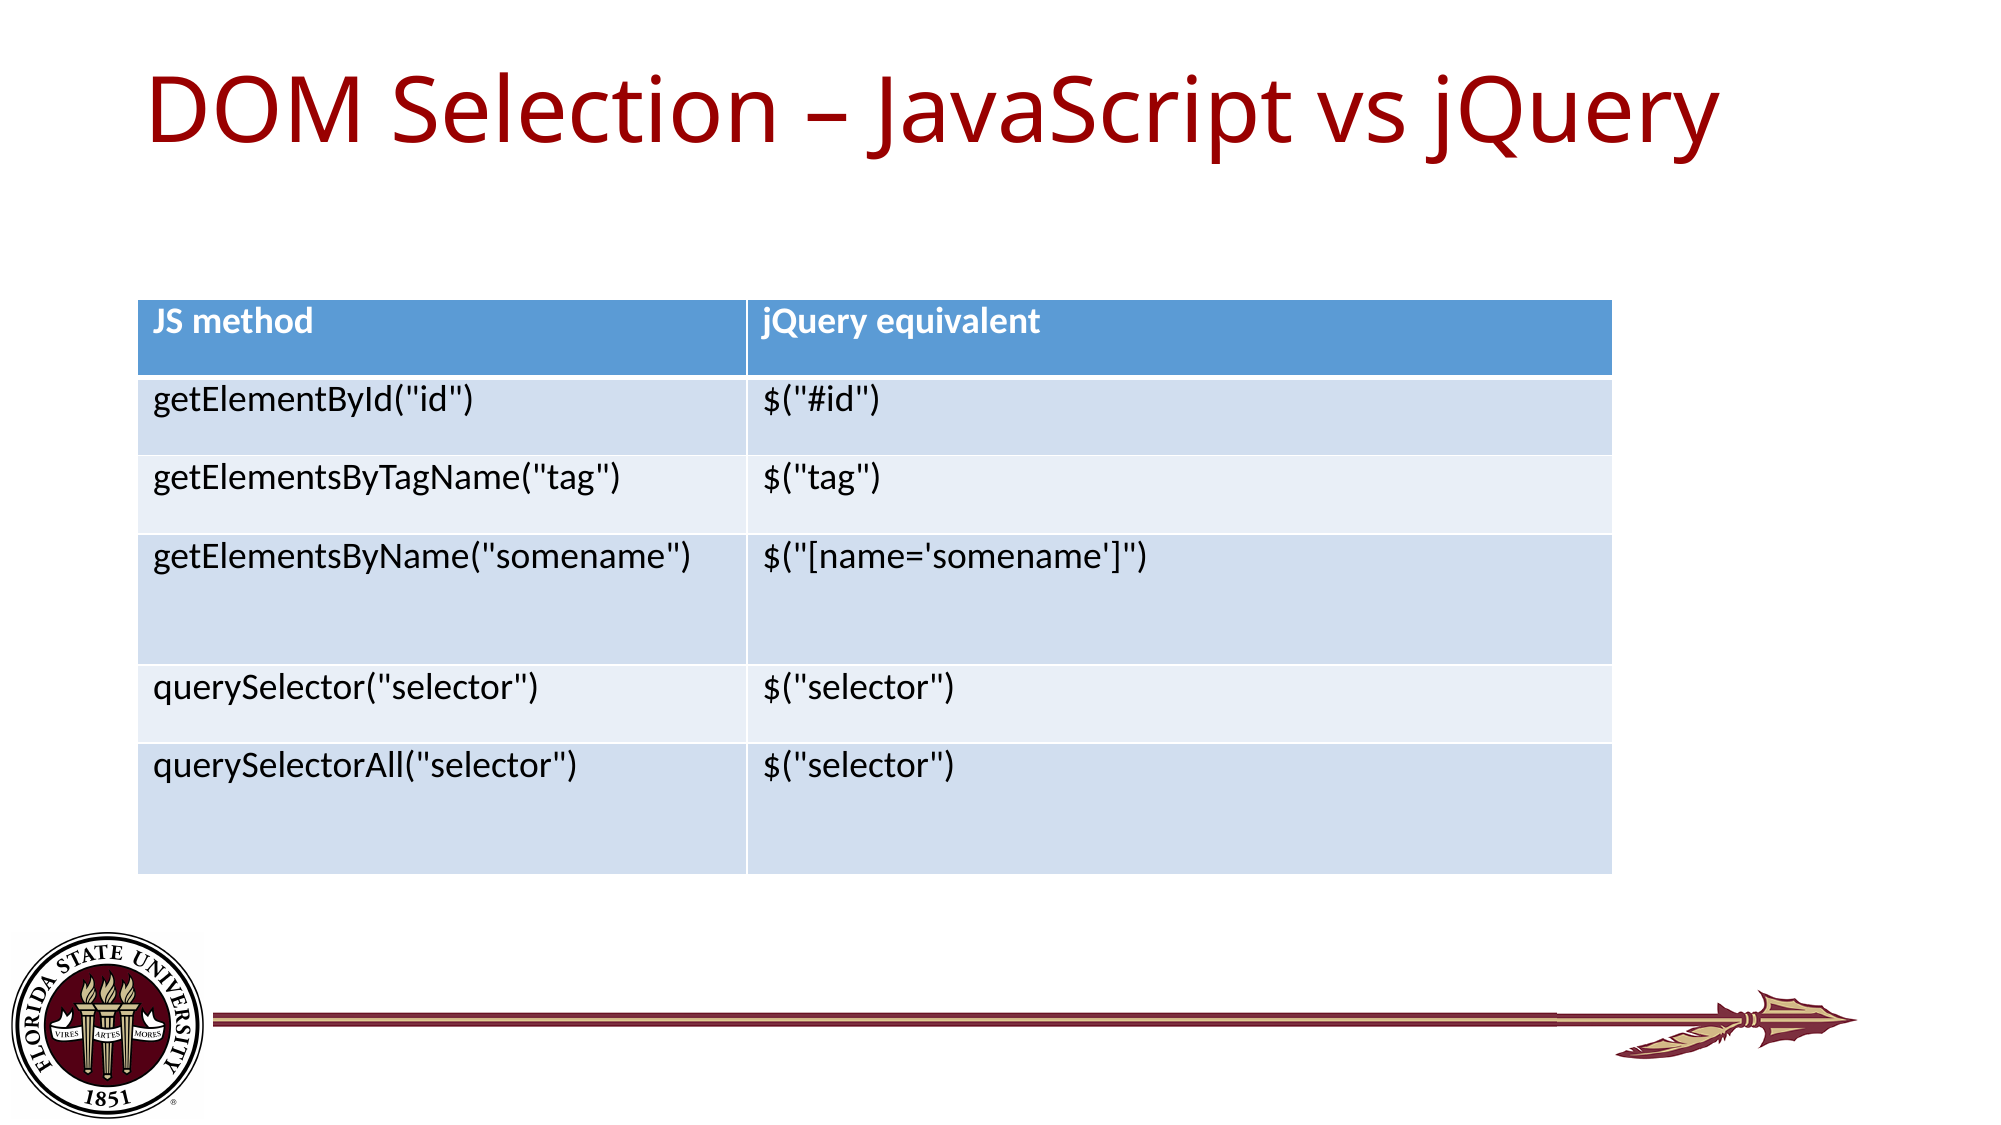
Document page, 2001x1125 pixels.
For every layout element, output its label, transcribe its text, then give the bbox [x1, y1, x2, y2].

table_cell $("[name='somename']") [748, 535, 1612, 664]
picture [11, 932, 204, 1119]
table_cell $("#id") [748, 380, 1612, 455]
table_cell querySelector("selector") [138, 666, 746, 742]
table_cell getElementsByName("somename") [138, 535, 746, 664]
table_header JS method [138, 300, 746, 375]
table_cell getElementsByTagName("tag") [138, 456, 746, 533]
title DOM Selection – JavaScript vs jQuery [136, 37, 1863, 188]
table_cell getElementById("id") [138, 380, 746, 455]
table_cell $("selector") [748, 666, 1612, 742]
table_cell $("selector") [748, 744, 1612, 874]
picture [213, 895, 1863, 1125]
table_header jQuery equivalent [748, 300, 1612, 375]
table_cell querySelectorAll("selector") [138, 744, 746, 874]
table_cell $("tag") [748, 456, 1612, 533]
